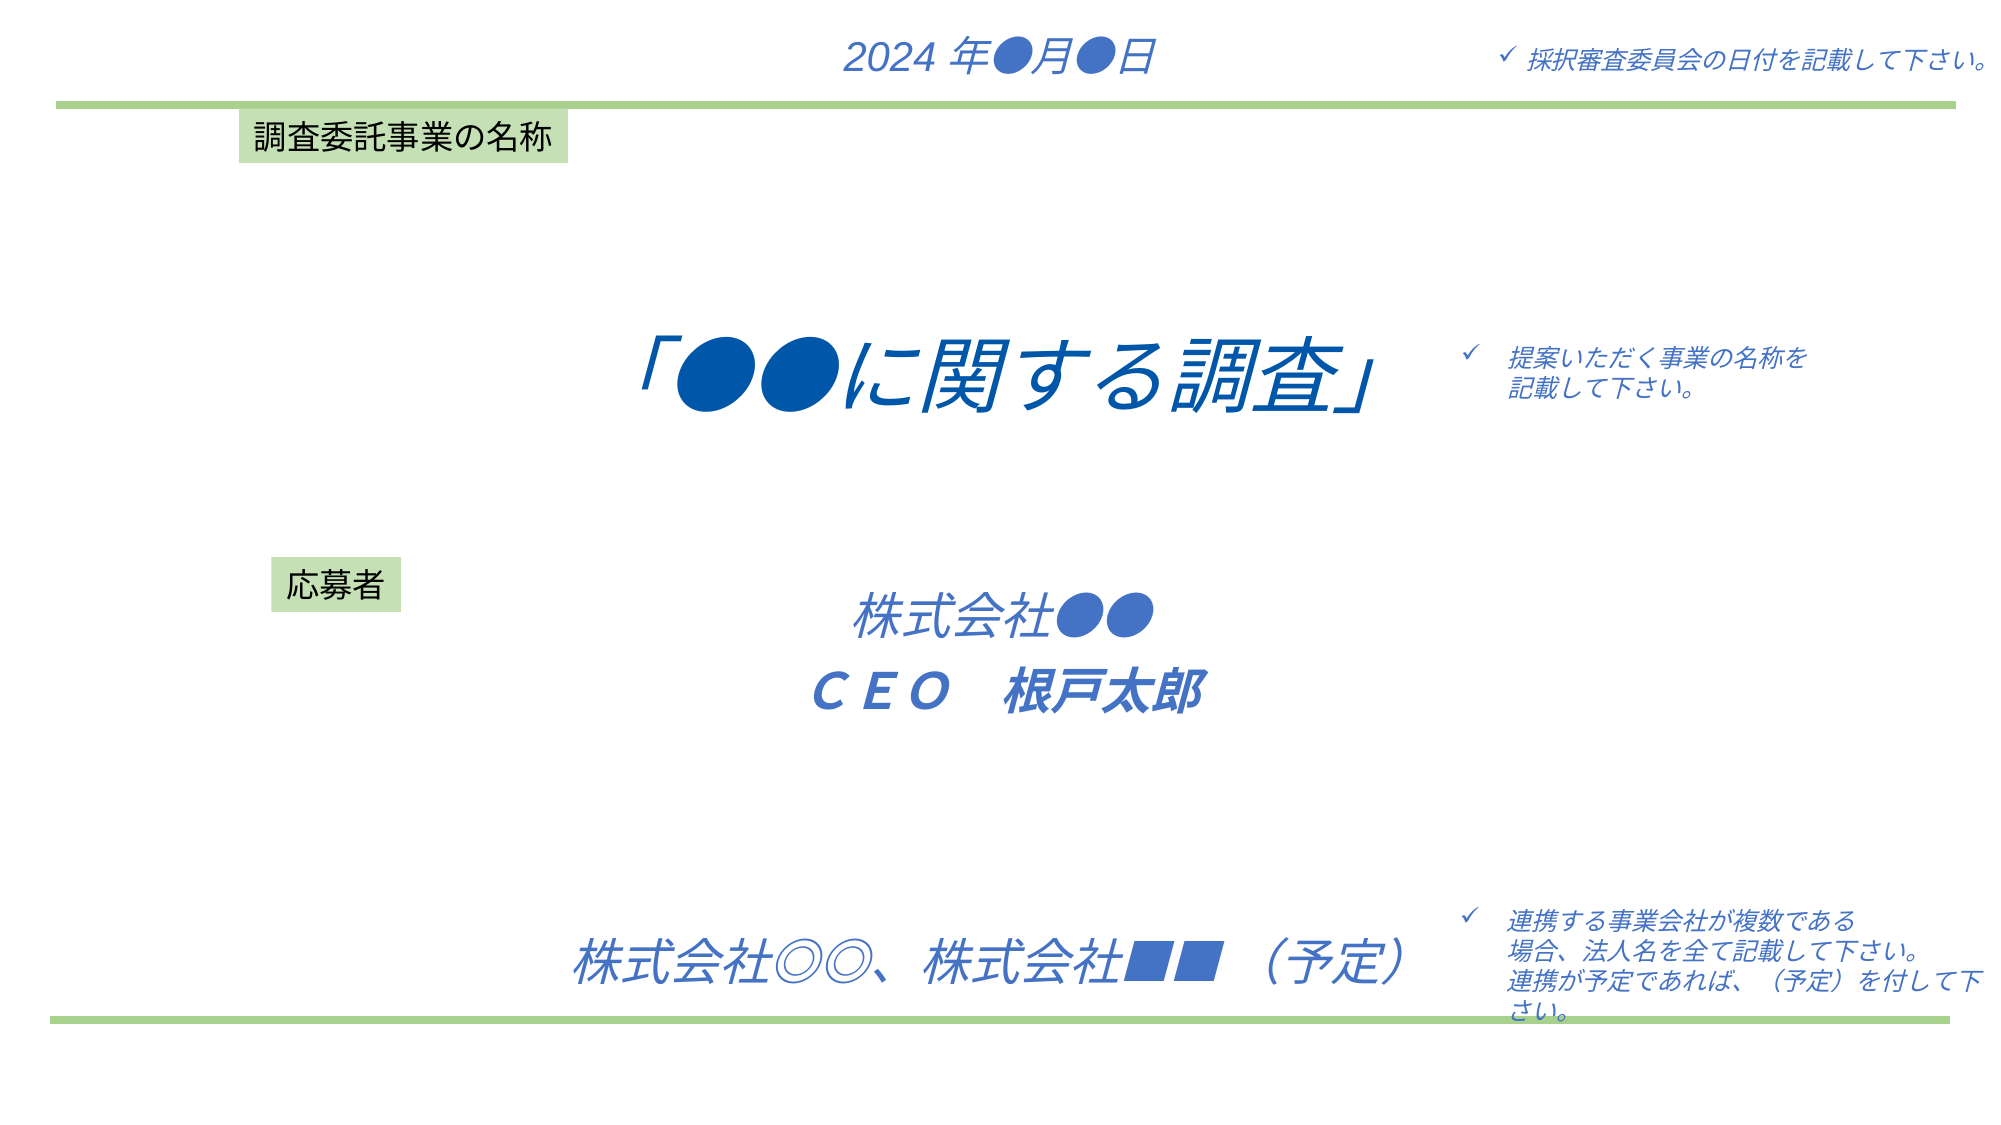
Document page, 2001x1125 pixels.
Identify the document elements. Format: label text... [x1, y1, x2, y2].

text_box 応募者 [271, 557, 401, 612]
text_box 2024年●月●日 [828, 22, 1171, 88]
title 「●●に関する調査」 [143, 184, 1857, 576]
text_box 提案いただく事業の名称を 記載して下さい。 [1446, 334, 2000, 410]
text_box 連携する事業会社が複数である 場合、法人名を全て記載して下さい。 連携が予定であれば、（予定）を付して下さい。 [1445, 897, 2000, 1033]
text_box 調査委託事業の名称 [239, 108, 568, 164]
subtitle 株式会社●● ＣＥＯ 根戸太郎 [143, 583, 1857, 856]
text_box 株式会社◎◎、株式会社■■ （予定） [143, 923, 1857, 998]
text_box 採択審査委員会の日付を記載して下さい。 [1483, 36, 2000, 82]
